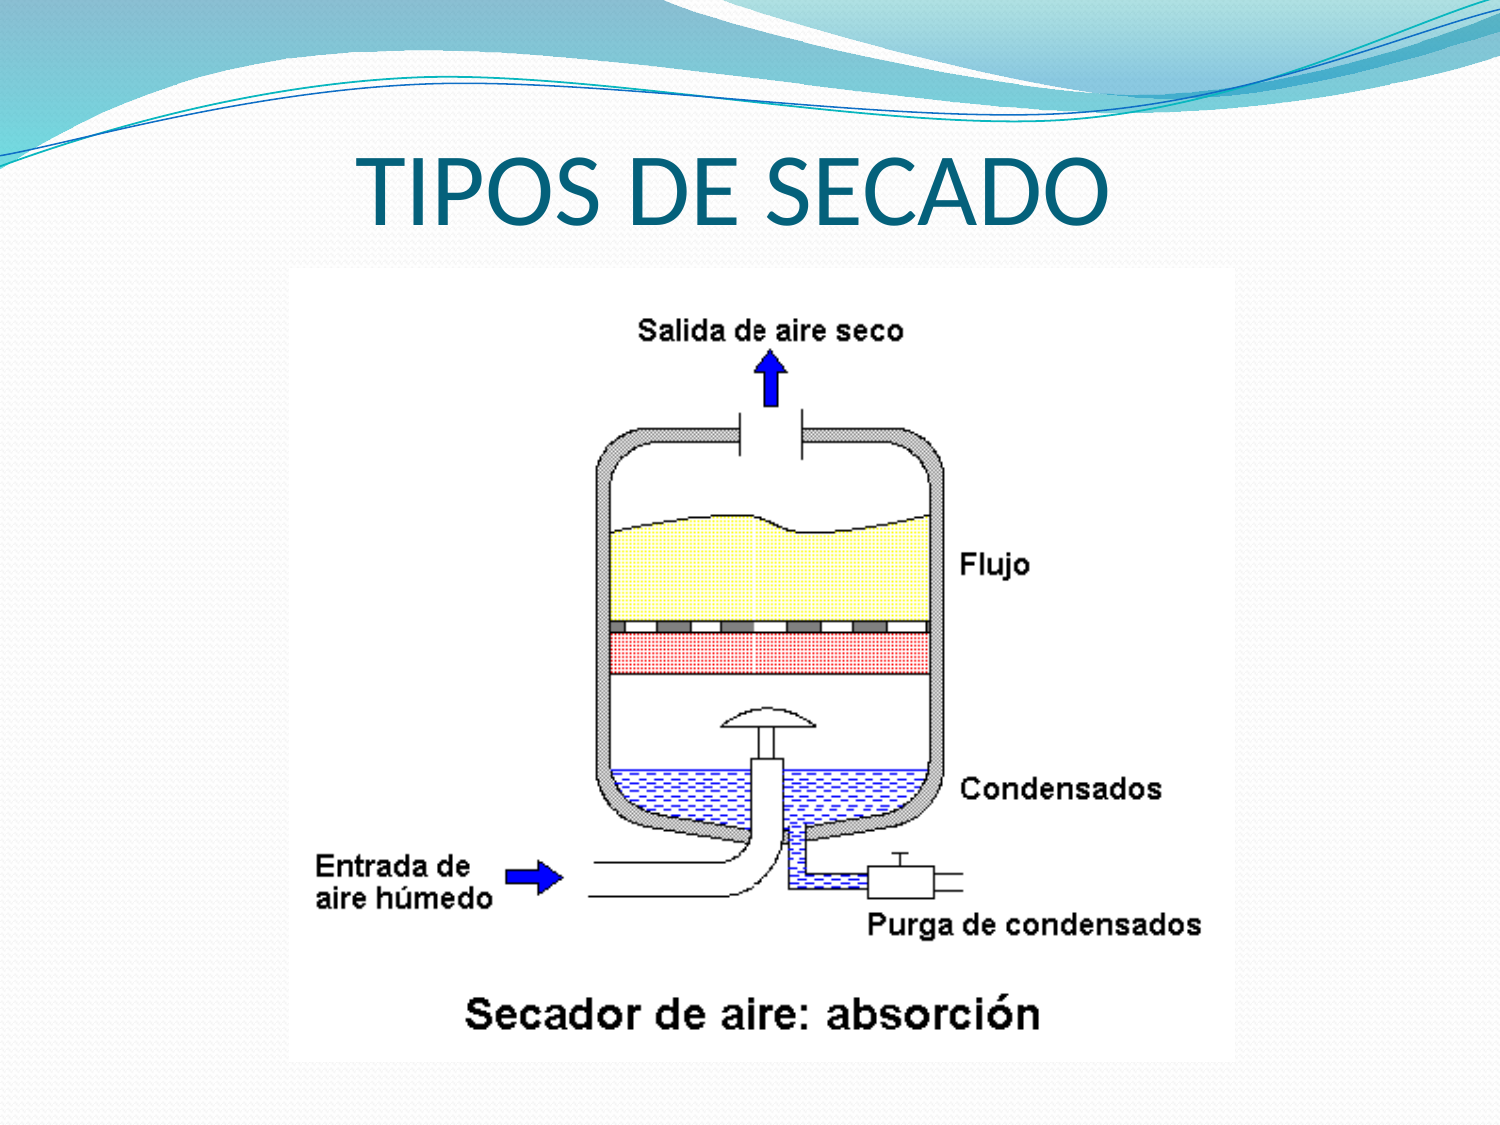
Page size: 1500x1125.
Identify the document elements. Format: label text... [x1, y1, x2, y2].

picture [289, 268, 1235, 1062]
title TIPOS DE SECADO [58, 58, 1409, 247]
